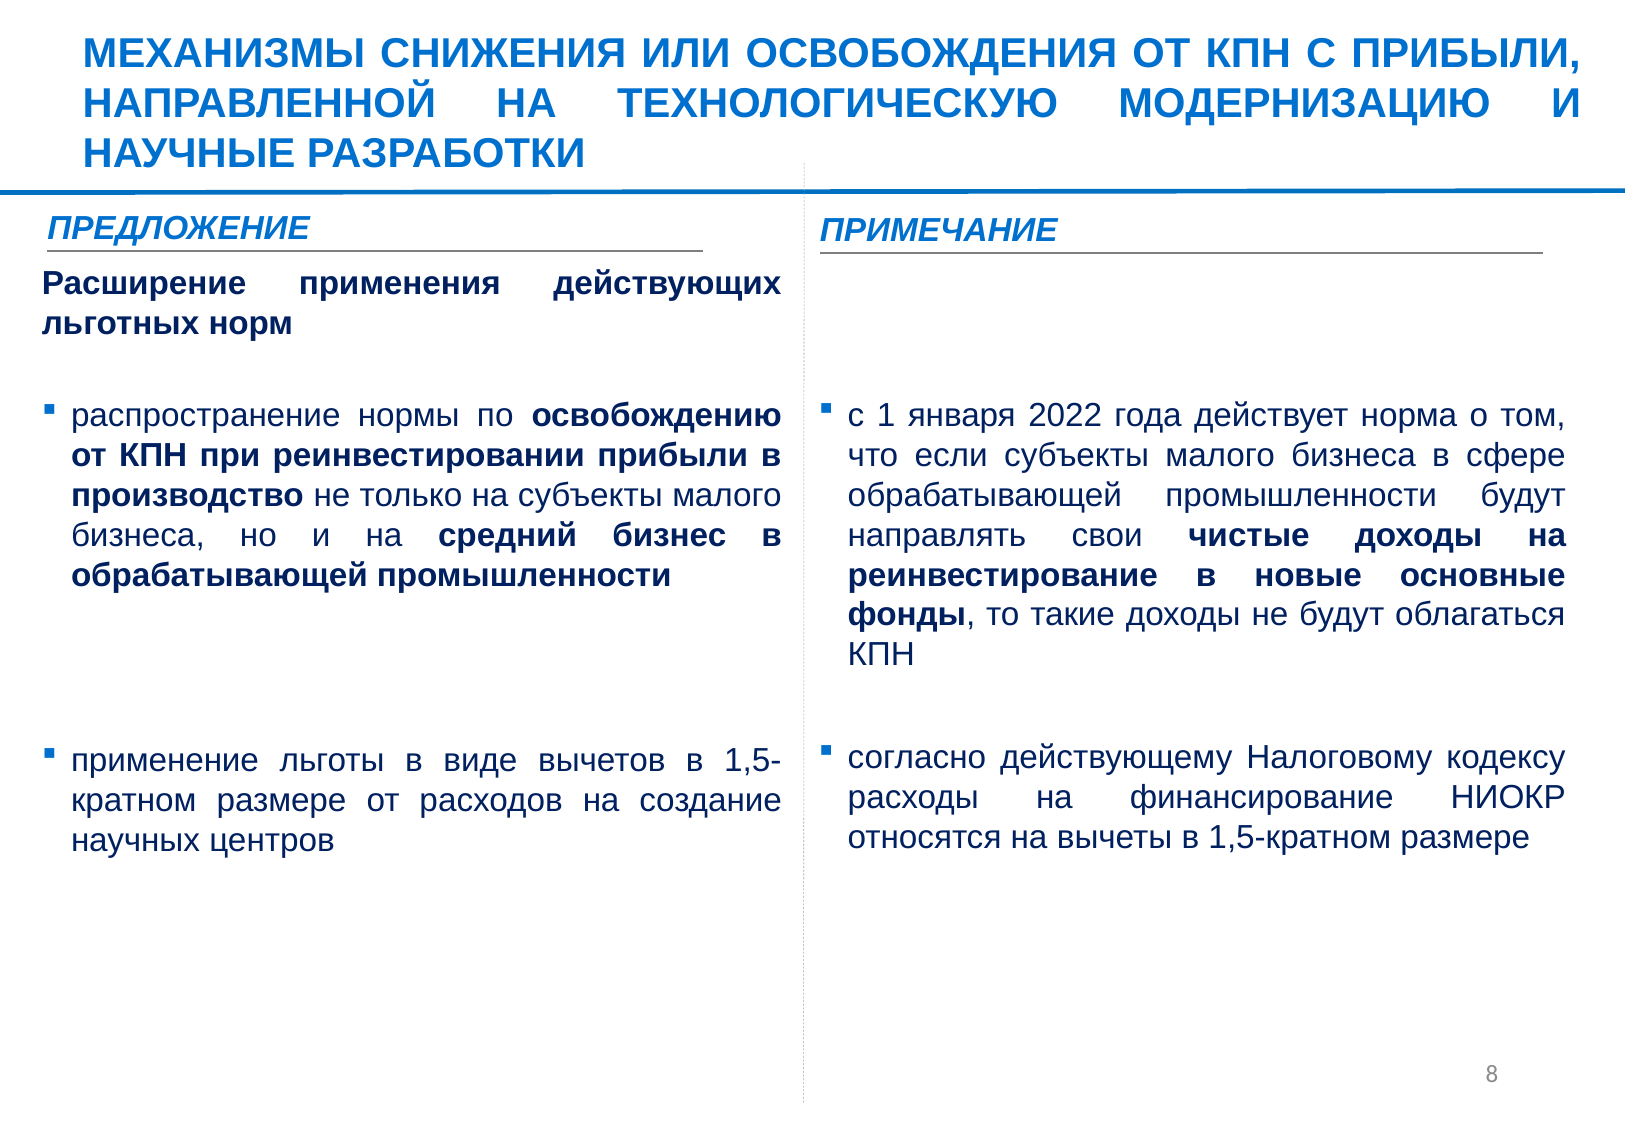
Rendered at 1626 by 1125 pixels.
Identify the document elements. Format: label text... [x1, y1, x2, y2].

text_box Расширение применения действующих льготных норм распространение нормы по освобождению от КПН при реинвестировании прибыли в производство не только на субъекты малого бизнеса, но и на средний бизнес в обрабатывающей промышленности применение льготы в виде вычетов в 1,5-кратном размере от расходов на создание научных центров [41, 261, 783, 858]
text_box с 1 января 2022 года действует норма о том, что если субъекты малого бизнеса в сфере обрабатывающей промышленности будут направлять свои чистые доходы на реинвестирование в новые основные фонды, то такие доходы не будут облагаться КПН согласно действующему Налоговому кодексу расходы на финансирование НИОКР относятся на вычеты в 1,5-кратном размере [805, 385, 1582, 955]
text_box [47, 205, 706, 252]
slide_number 7 [1147, 1042, 1514, 1103]
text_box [820, 207, 1543, 253]
text_box МЕХАНИЗМЫ СНИЖЕНИЯ ИЛИ ОСВОБОЖДЕНИЯ ОТ КПН С ПРИБЫЛИ, НАПРАВЛЕННОЙ НА ТЕХНОЛОГИЧЕСКУЮ МОДЕРНИЗАЦИЮ И НАУЧНЫЕ РАЗРАБОТКИ [82, 47, 1582, 154]
